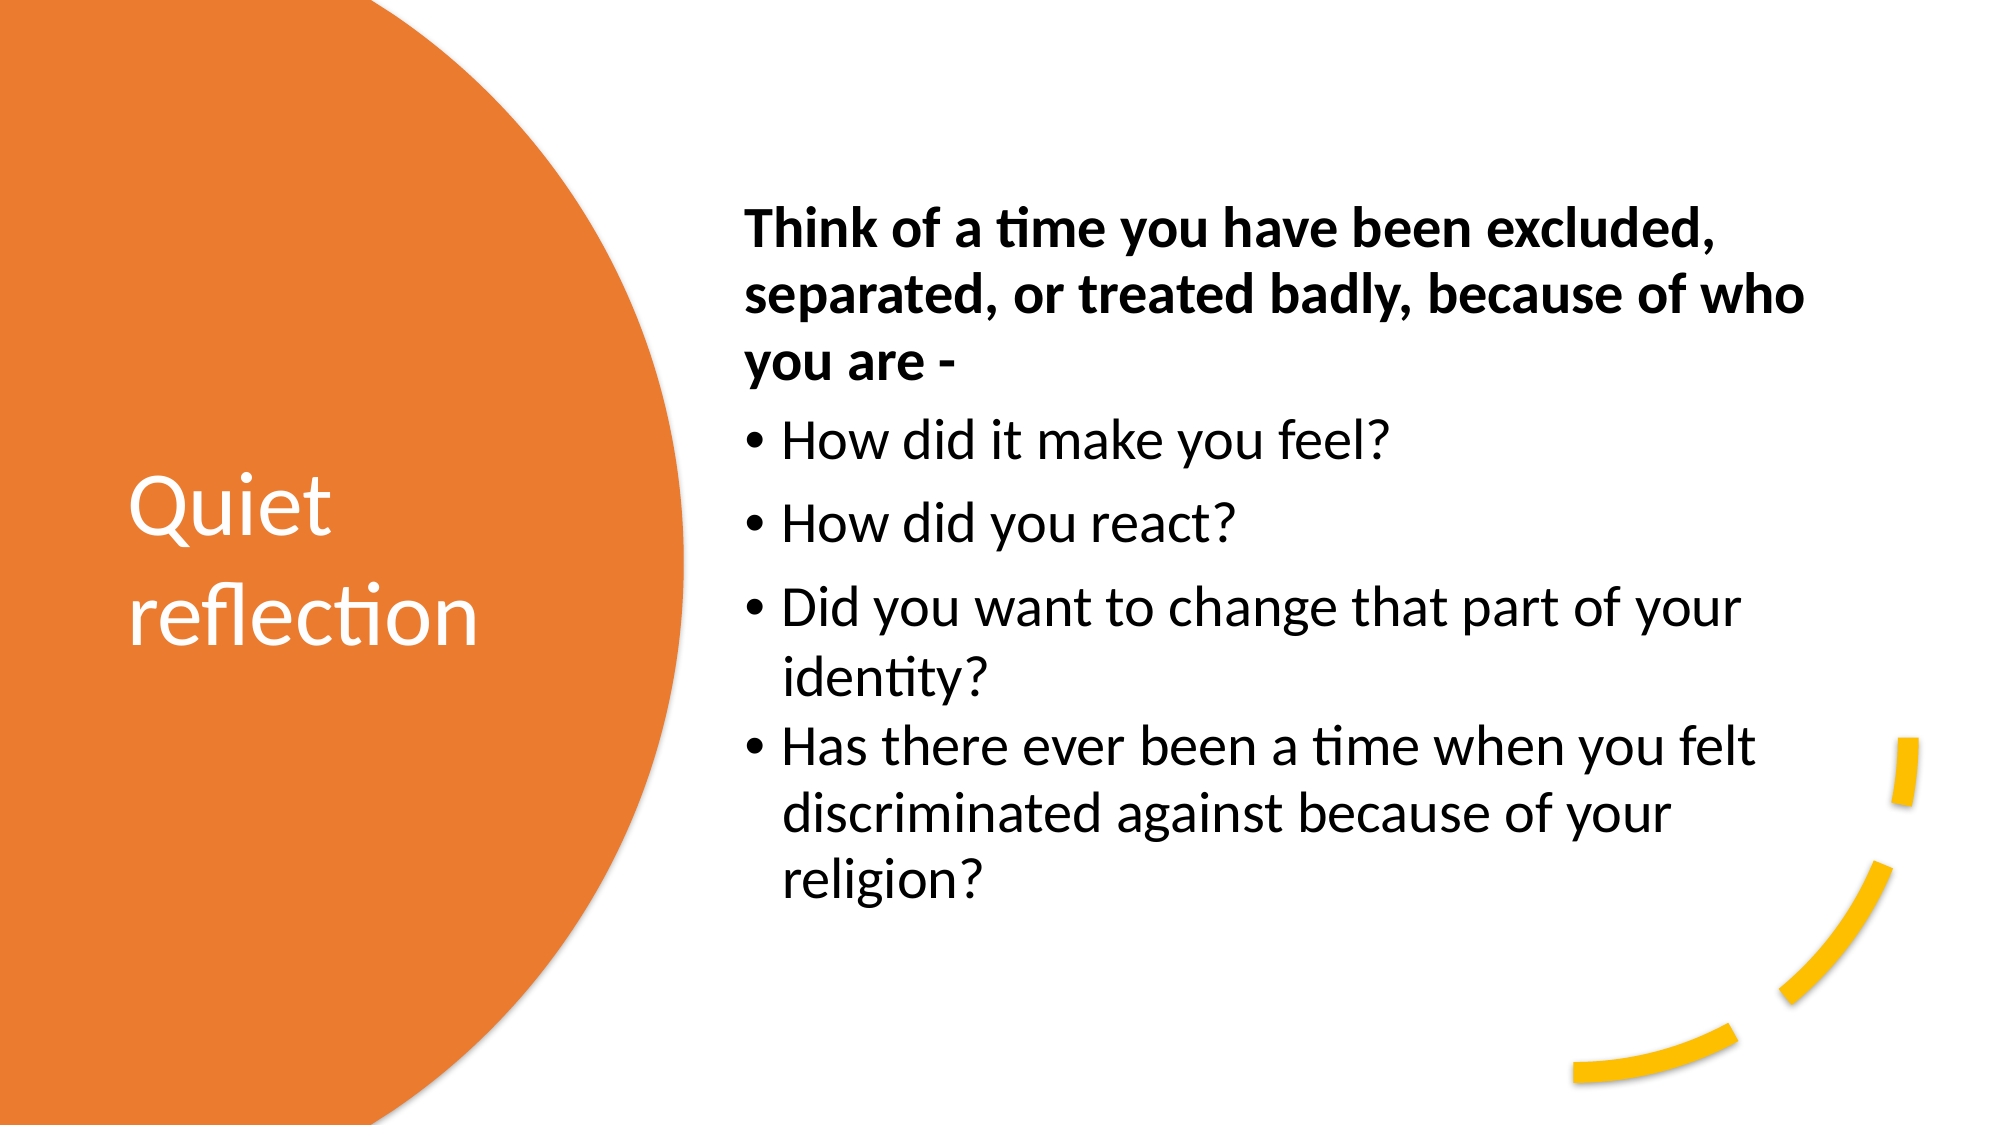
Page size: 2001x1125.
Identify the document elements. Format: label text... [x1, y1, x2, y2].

text_box Quiet reflection [127, 444, 484, 665]
text_box [0, 0, 686, 1125]
text_box Think of a time you have been excluded, separated, or treated badly, because of who you are - • How did it make you feel? • How did you react? • Did you want to change that part of your identity? • Has there ever been a time when you felt discriminated against because of your religion? [744, 193, 1825, 912]
text_box [1573, 737, 1911, 1075]
